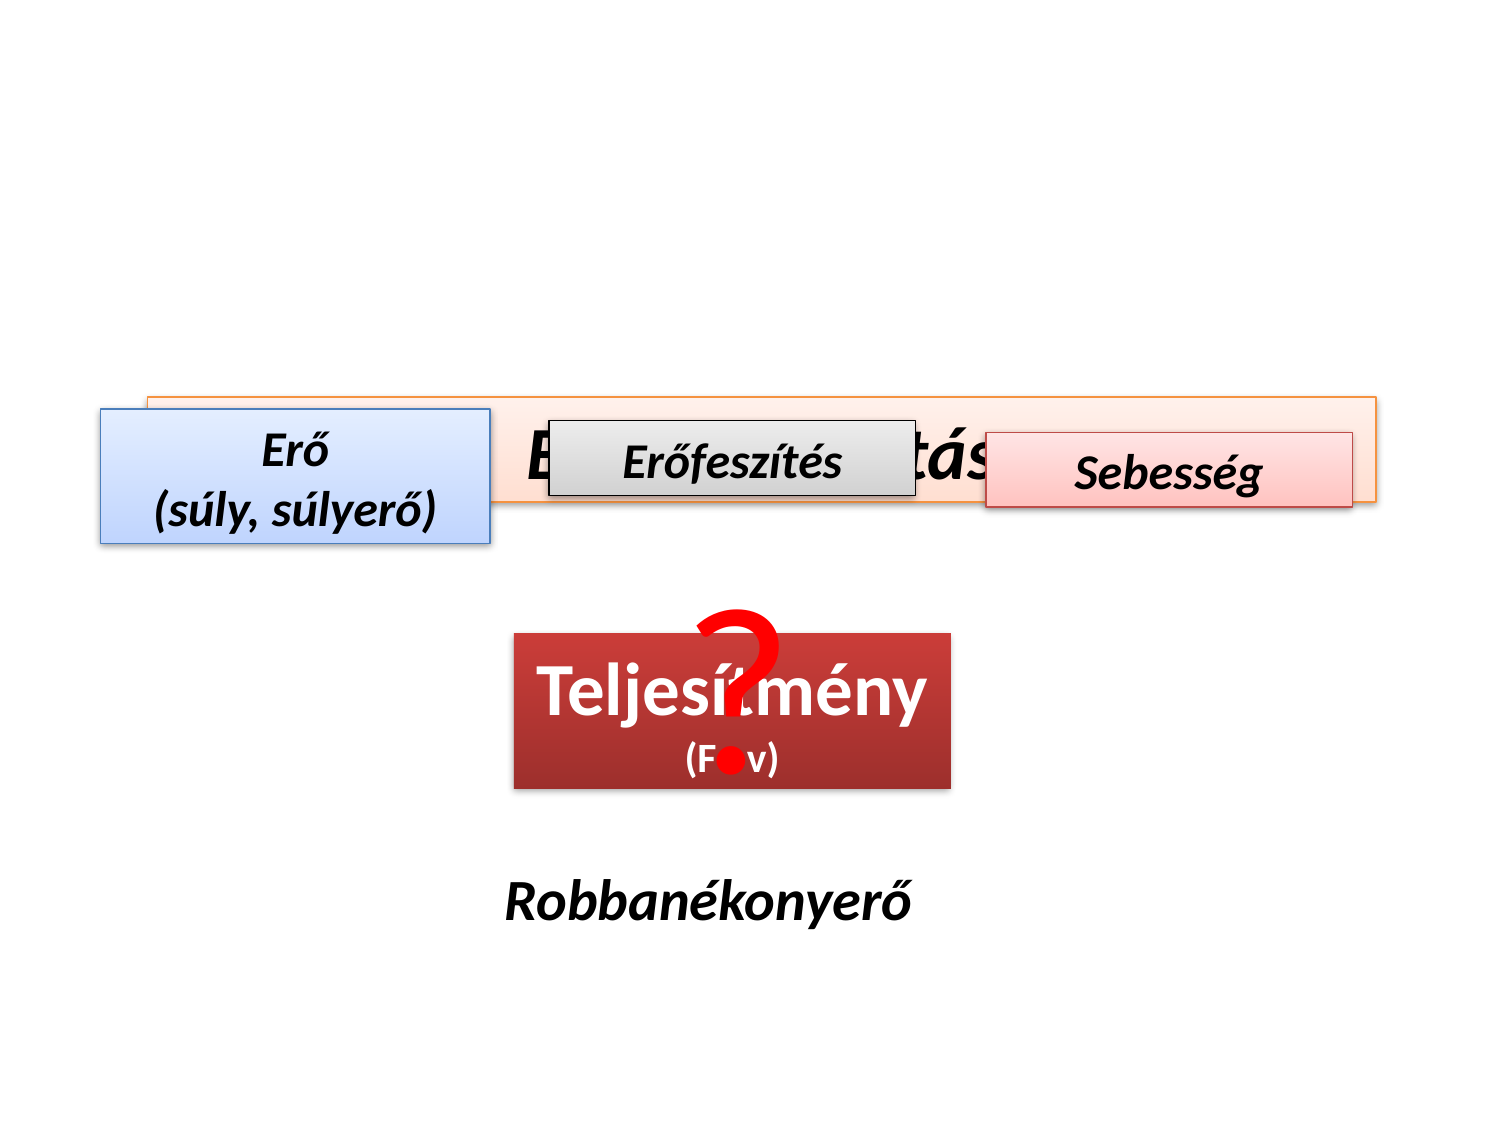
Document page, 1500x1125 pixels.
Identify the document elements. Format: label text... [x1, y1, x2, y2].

text_box Teljesítmény (F · v) [513, 633, 667, 789]
text_box Teljesítmény (F · v) [798, 633, 951, 789]
text_box Robbanékonyerő [383, 854, 1034, 940]
text_box Erőfeszítés [548, 420, 916, 496]
text_box Edzésintenzitás [147, 396, 1377, 503]
text_box ? [667, 527, 798, 830]
text_box Erő (súly, súlyerő) [100, 408, 491, 544]
text_box Sebesség [985, 432, 1353, 508]
